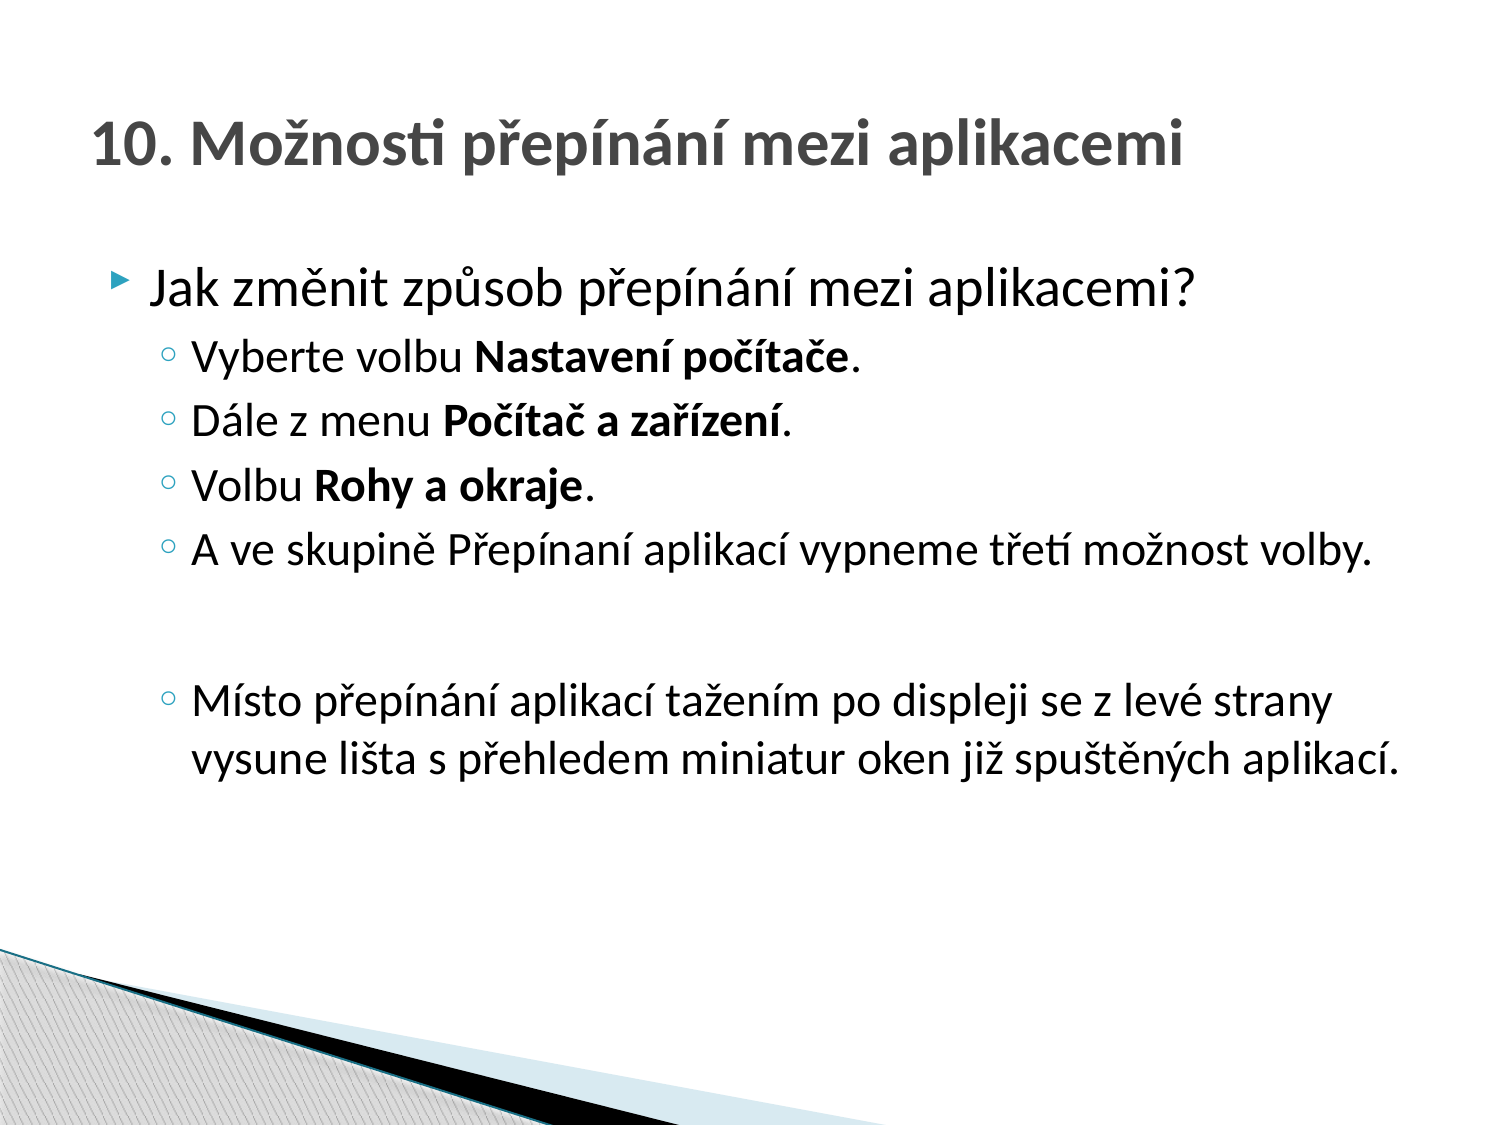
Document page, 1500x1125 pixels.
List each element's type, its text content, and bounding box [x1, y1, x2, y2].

list Jak změnit způsob přepínání mezi aplikacemi? Vyberte volbu Nastavení počítače. Dále z menu Počítač a zařízení. Volbu Rohy a okraje. A ve skupině Přepínaní aplikací vypneme třetí možnost volby. Místo přepínání aplikací tažením po displeji se z levé strany vysune lišta s přehledem miniatur oken již spuštěných aplikací. [75, 242, 1425, 986]
title 10. Možnosti přepínání mezi aplikacemi [75, 45, 1425, 233]
